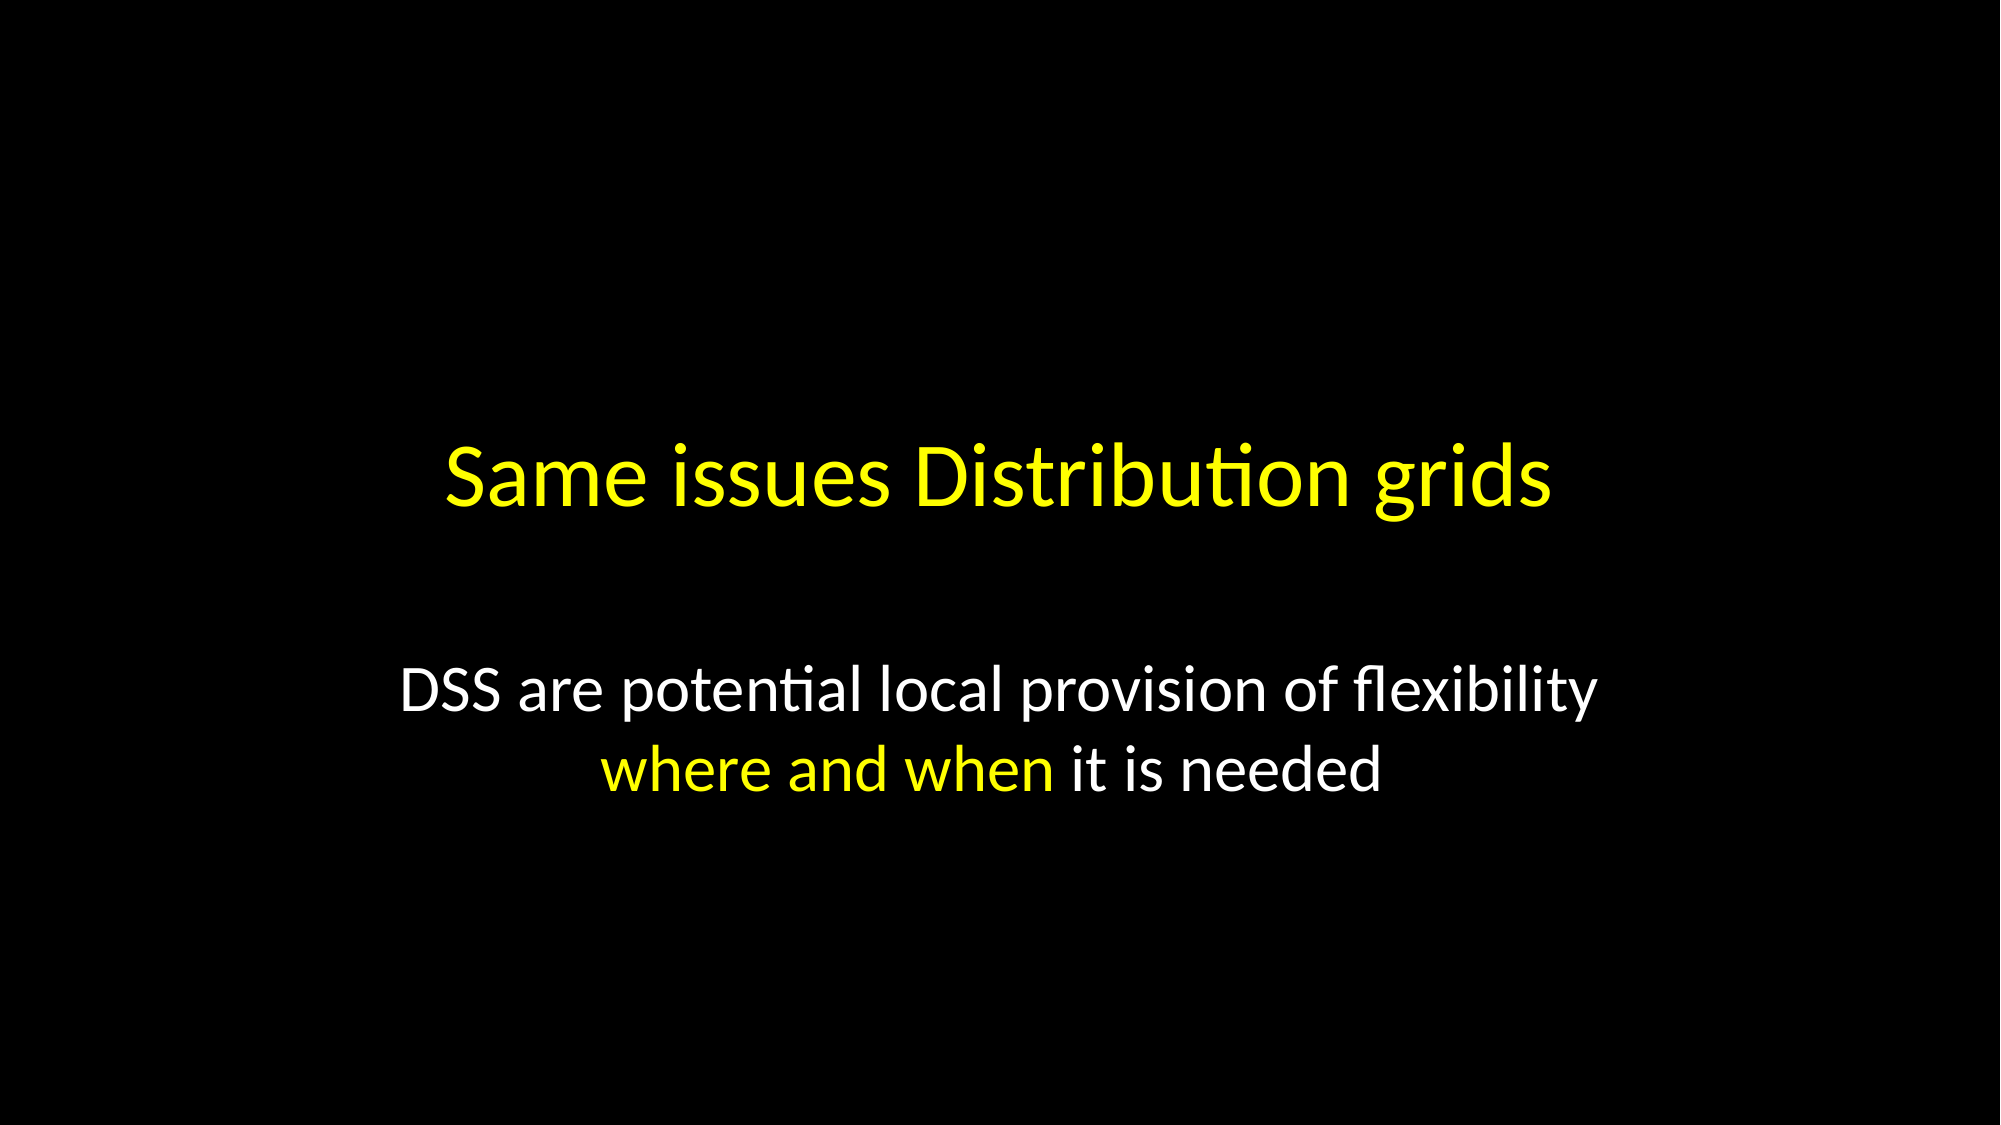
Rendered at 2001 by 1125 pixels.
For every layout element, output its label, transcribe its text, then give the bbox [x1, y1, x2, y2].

subtitle DSS are potential local provision of flexibility where and when it is needed [300, 637, 1700, 925]
title Same issues Distribution grids [150, 349, 1850, 591]
